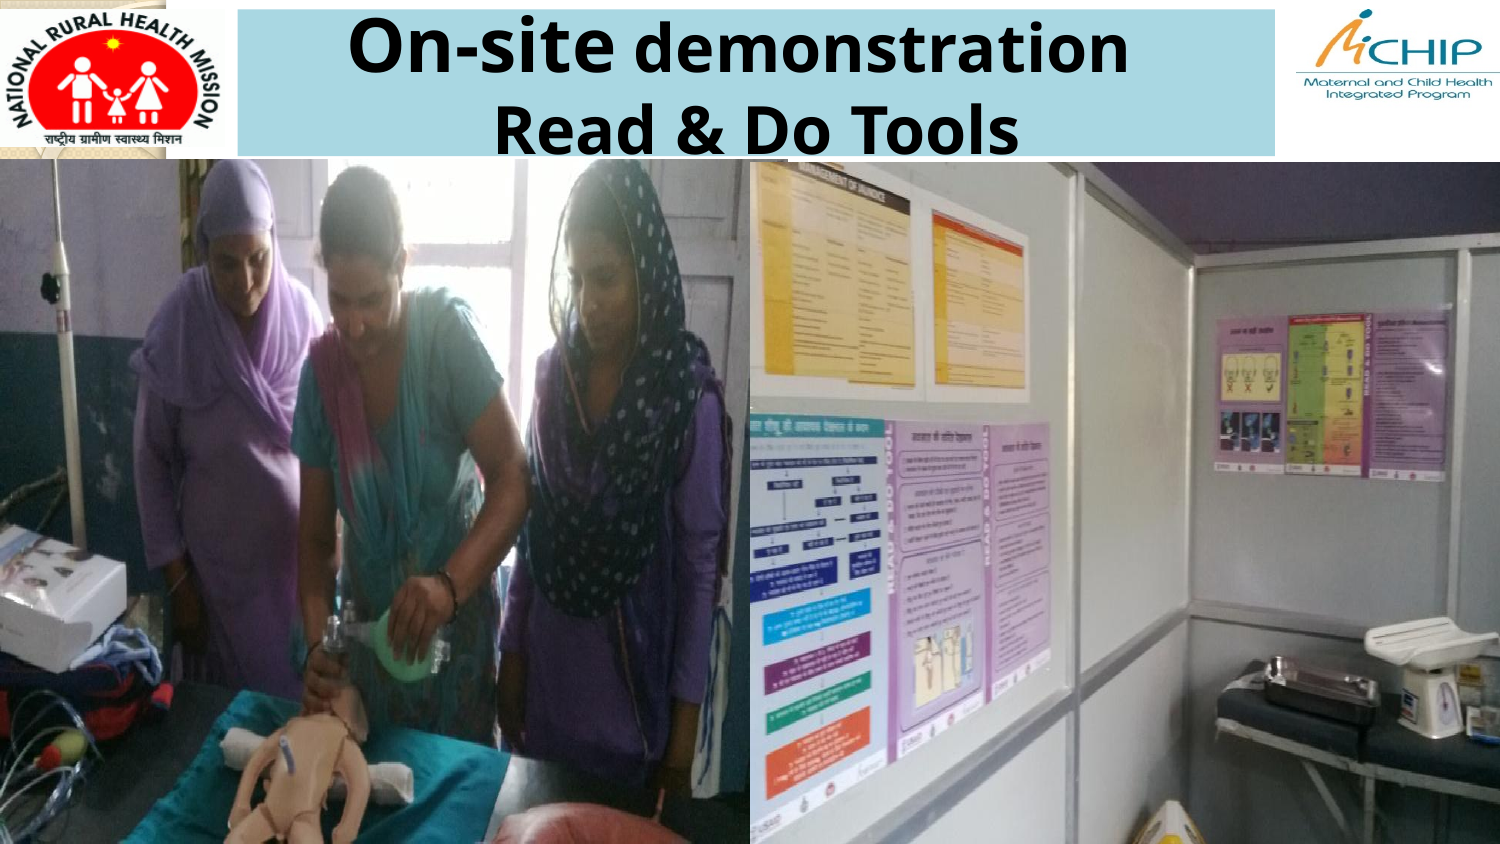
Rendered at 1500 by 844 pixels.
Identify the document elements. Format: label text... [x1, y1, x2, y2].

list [0, 159, 750, 844]
picture [0, 9, 226, 148]
picture [1296, 9, 1500, 123]
title On-site demonstration Read & Do Tools [237, 9, 1275, 157]
picture [749, 162, 1500, 844]
